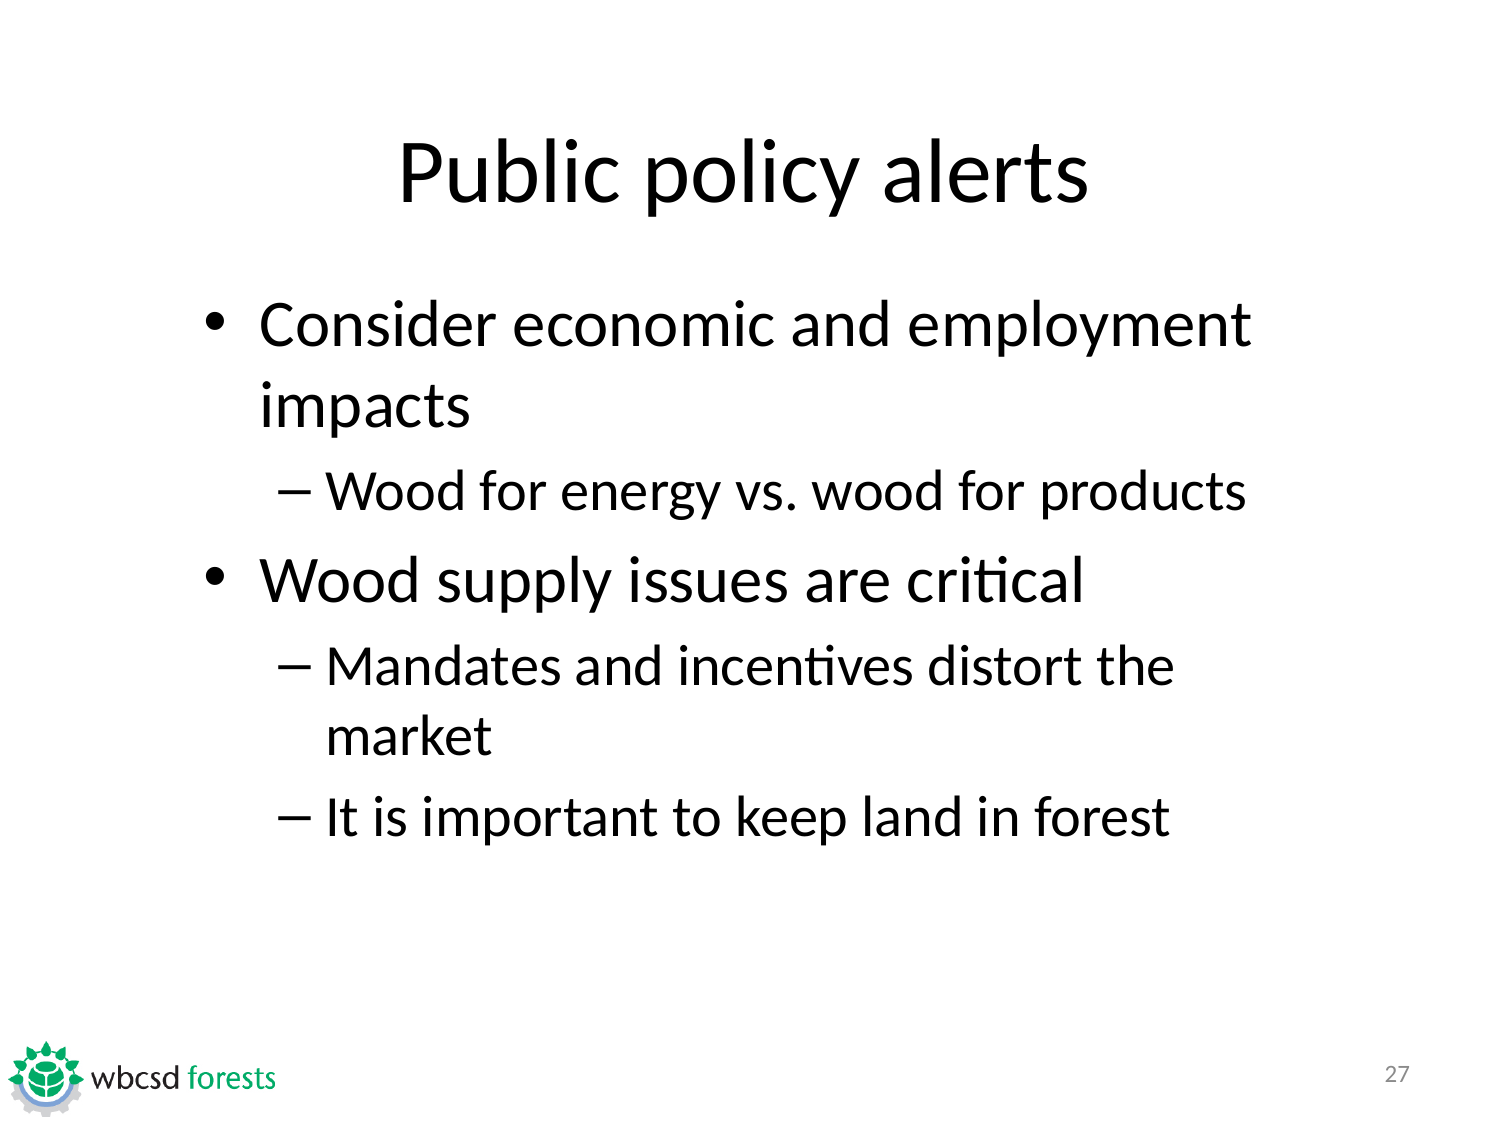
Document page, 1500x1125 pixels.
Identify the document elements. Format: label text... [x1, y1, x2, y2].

title Public policy alerts [69, 72, 1420, 261]
list Consider economic and employment impacts Wood for energy vs. wood for products Wood supply issues are critical Mandates and incentives distort the market It is important to keep land in forest [188, 272, 1324, 954]
picture [8, 1041, 275, 1117]
